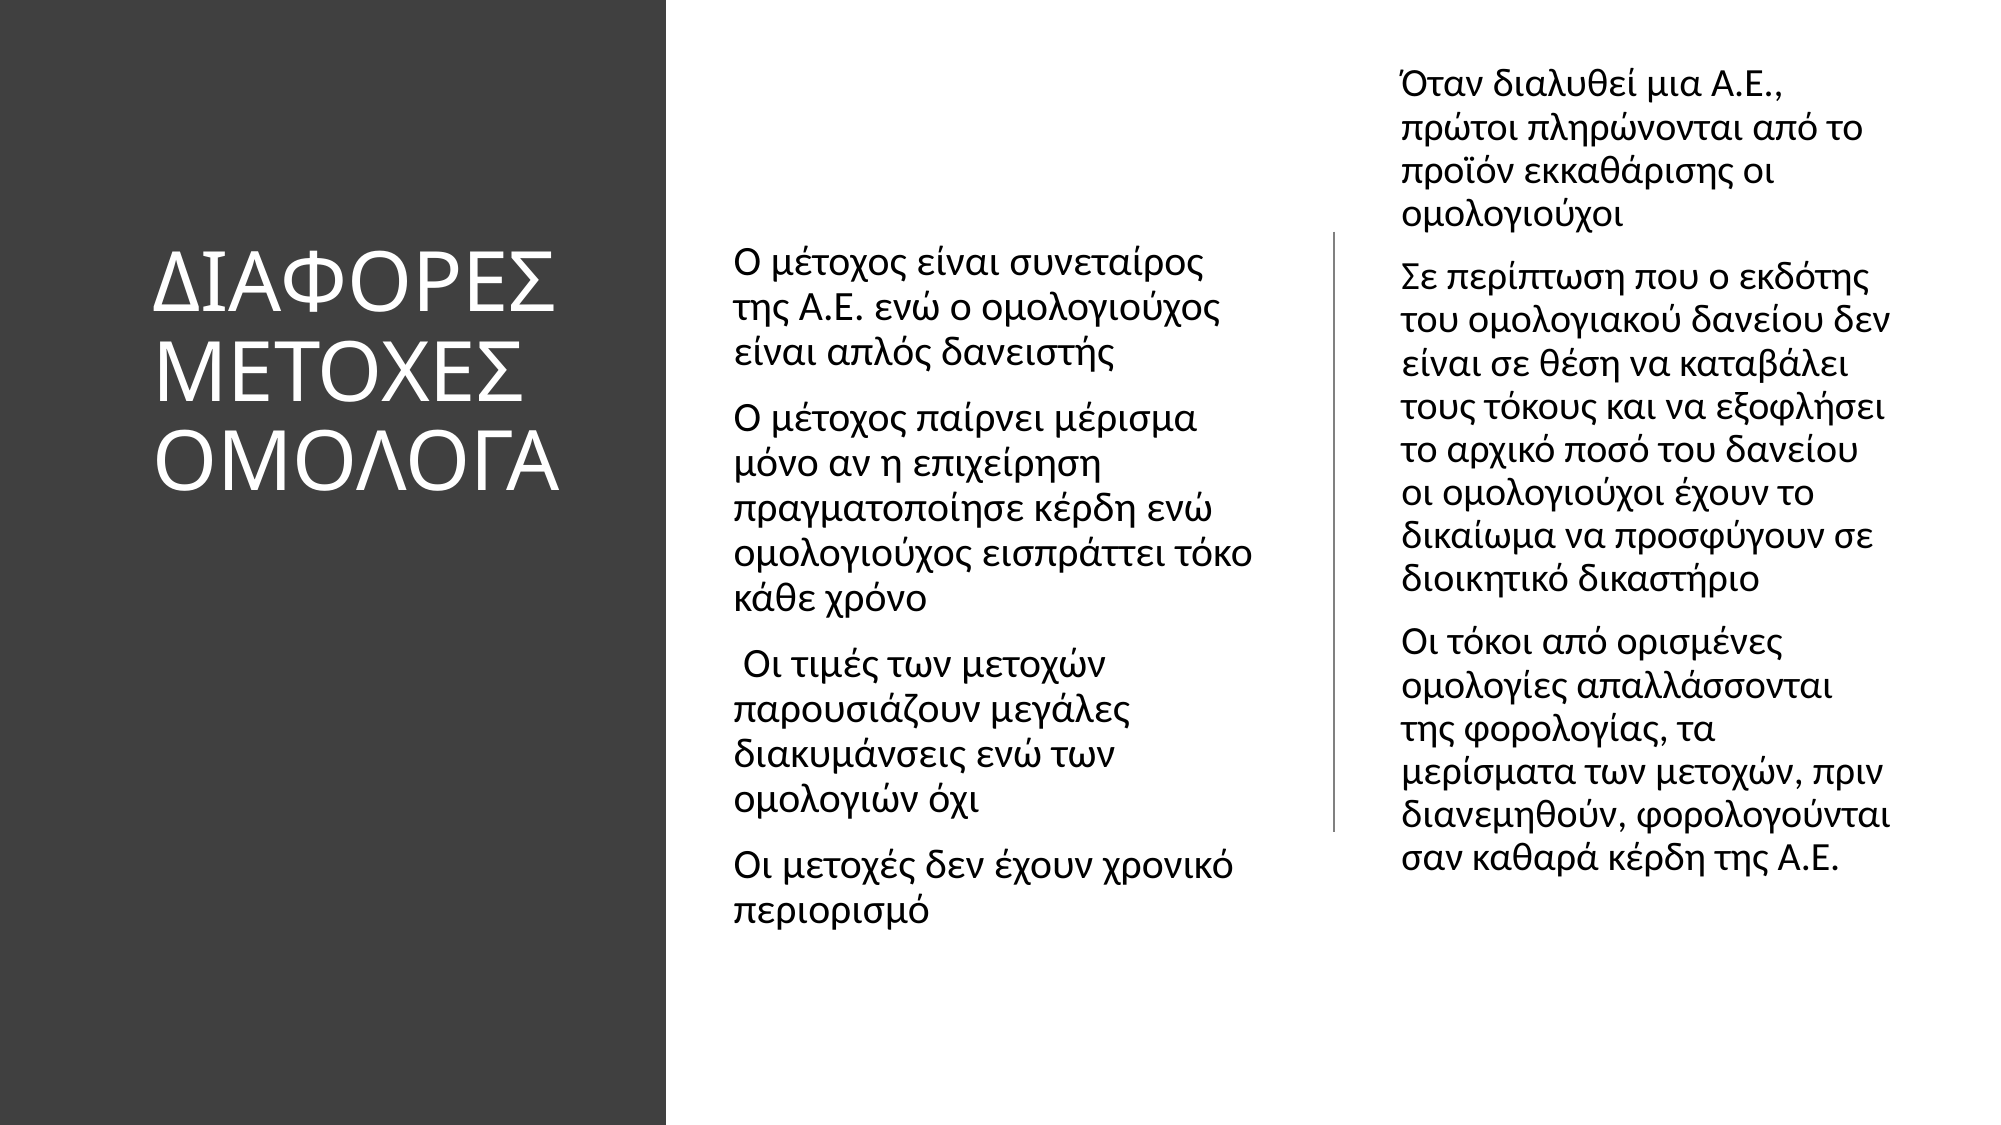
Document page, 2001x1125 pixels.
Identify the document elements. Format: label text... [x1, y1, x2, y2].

list Όταν διαλυθεί μια Α.Ε., πρώτοι πληρώνονται από το προϊόν εκκαθάρισης οι ομολογιούχοι Σε περίπτωση που ο εκδότης του ομολογιακού δανείου δεν είναι σε θέση να καταβάλει τους τόκους και να εξοφλήσει το αρχικό ποσό του δανείου οι ομολογιούχοι έχουν το δικαίωμα να προσφύγουν σε διοικητικό δικαστήριο Οι τόκοι από ορισμένες ομολογίες απαλλάσσονται της φορολογίας, τα μερίσματα των μετοχών, πριν διανεμηθούν, φορολογούνται σαν καθαρά κέρδη της Α.Ε. [1386, 54, 1911, 948]
text_box [0, 0, 667, 1125]
title ΔΙΑΦΟΡΕΣ ΜΕΤΟΧΕΣ ΟΜΟΛΟΓΑ [137, 231, 613, 948]
list Ο μέτοχος είναι συνεταίρος της Α.Ε. ενώ ο ομολογιούχος είναι απλός δανειστής Ο μέτοχος παίρνει μέρισμα μόνο αν η επιχείρηση πραγματοποίησε κέρδη ενώ ομολογιούχος εισπράττει τόκο κάθε χρόνο Οι τιμές των μετοχών παρουσιάζουν μεγάλες διακυμάνσεις ενώ των ομολογιών όχι Οι μετοχές δεν έχουν χρονικό περιορισμό [718, 231, 1281, 948]
